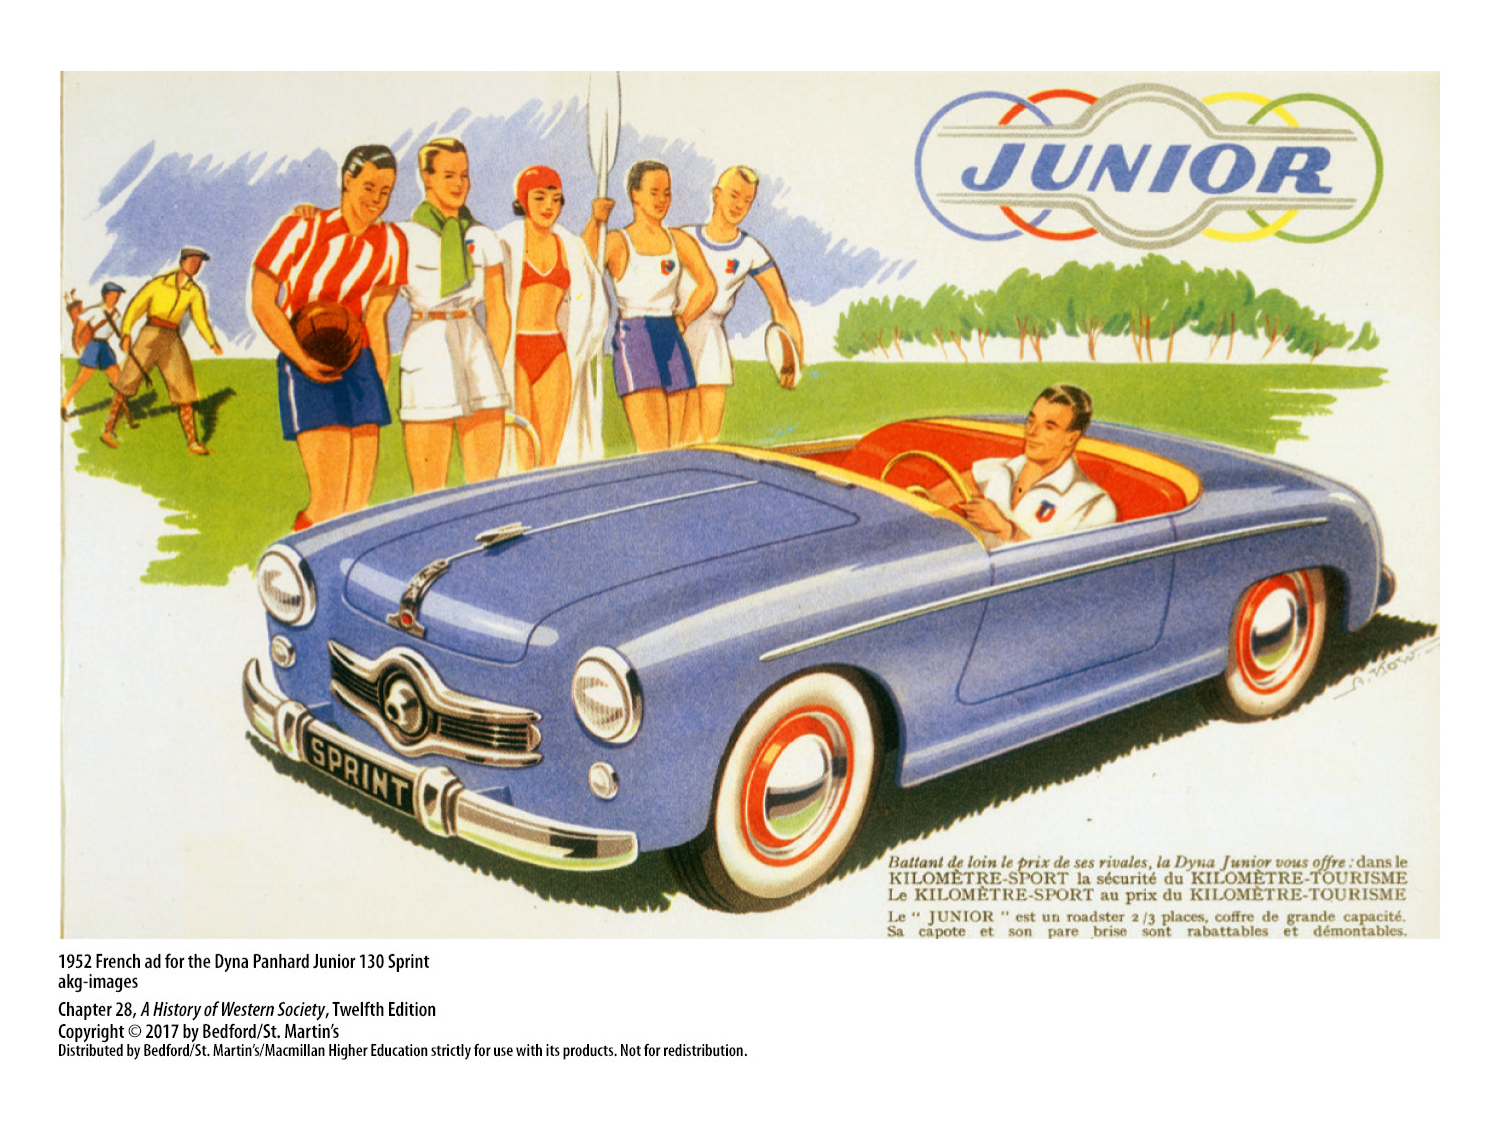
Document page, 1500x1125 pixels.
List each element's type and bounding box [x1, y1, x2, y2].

picture [49, 61, 1451, 1064]
